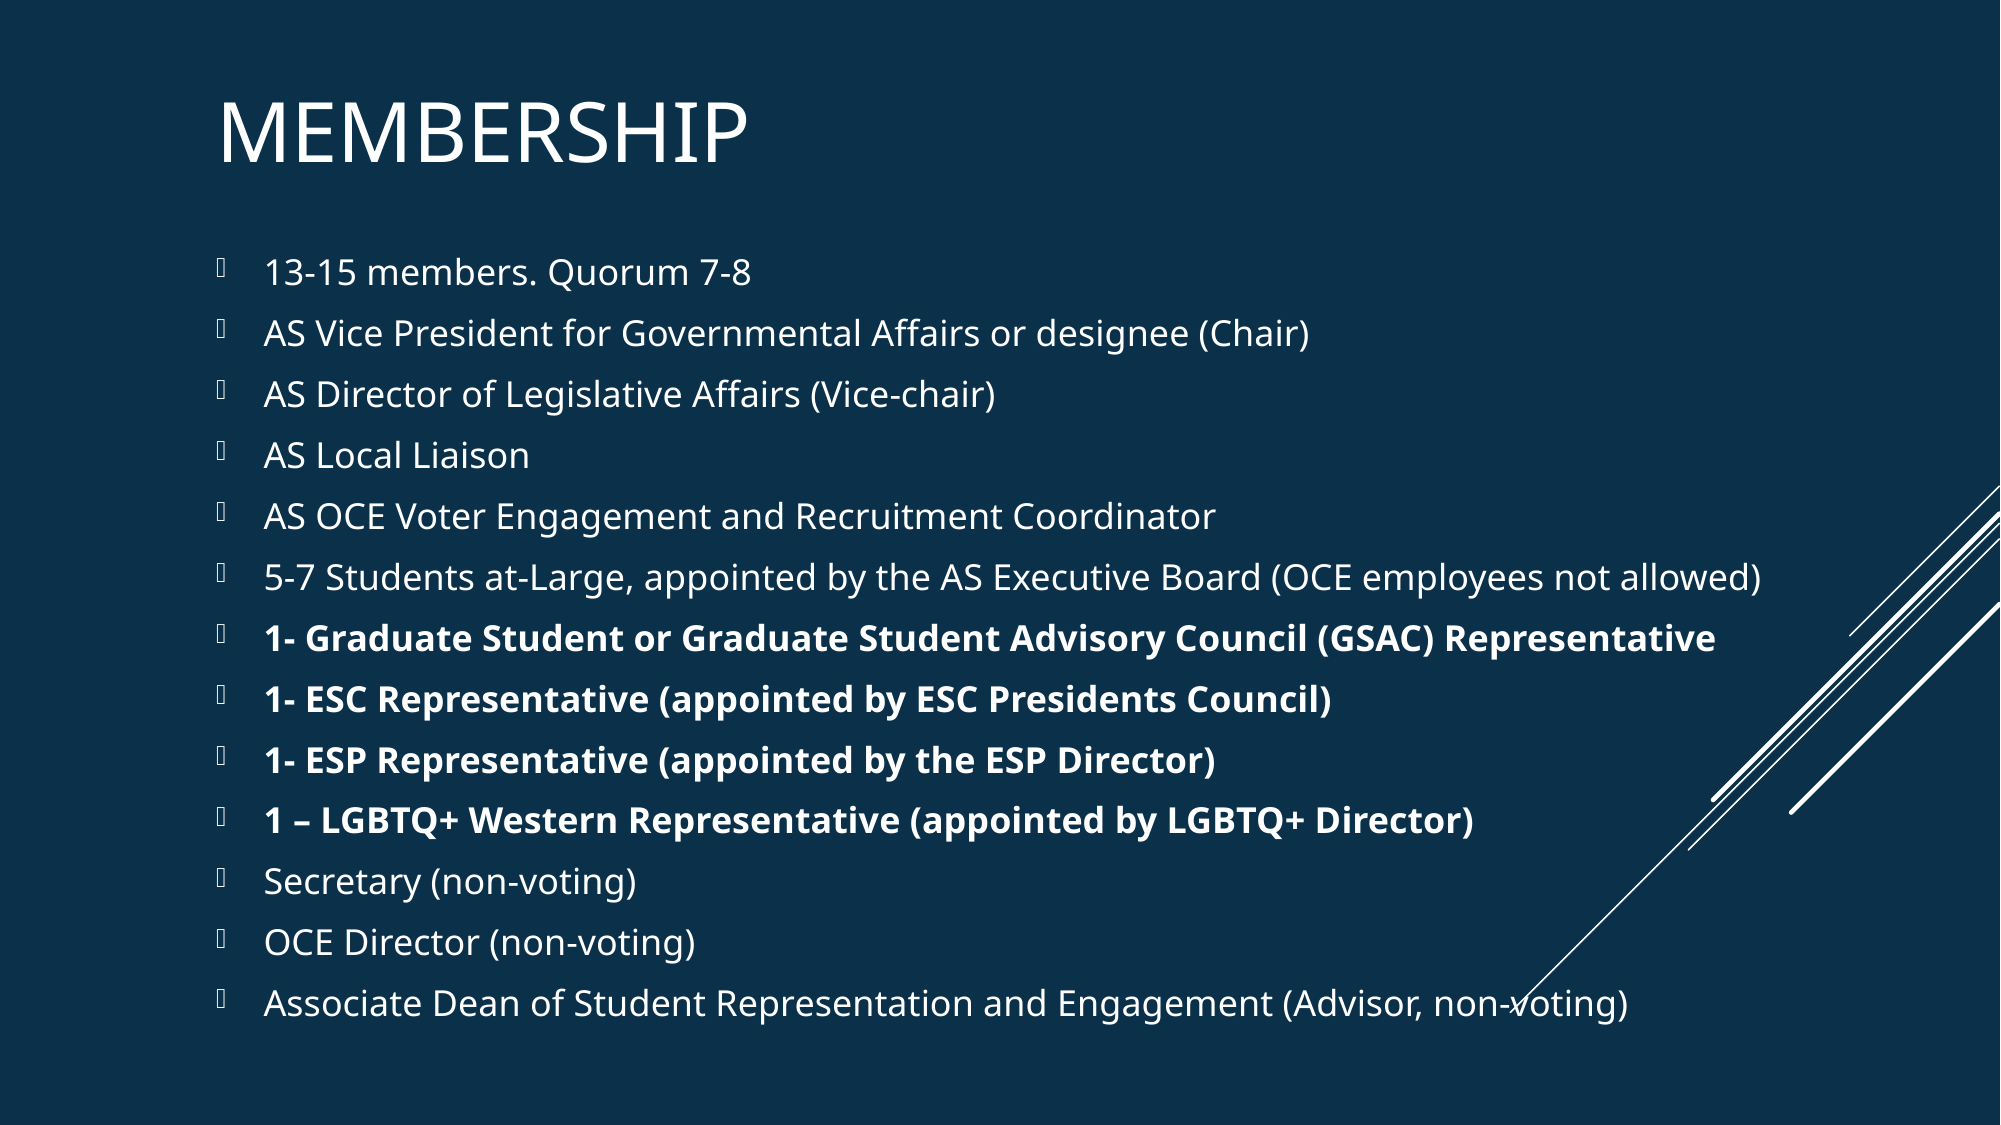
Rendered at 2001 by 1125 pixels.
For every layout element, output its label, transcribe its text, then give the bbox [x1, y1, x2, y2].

list 13-15 members. Quorum 7-8 AS Vice President for Governmental Affairs or designee (Chair) AS Director of Legislative Affairs (Vice-chair) AS Local Liaison AS OCE Voter Engagement and Recruitment Coordinator 5-7 Students at-Large, appointed by the AS Executive Board (OCE employees not allowed) 1- Graduate Student or Graduate Student Advisory Council (GSAC) Representative 1- ESC Representative (appointed by ESC Presidents Council) 1- ESP Representative (appointed by the ESP Director) 1 – LGBTQ+ Western Representative (appointed by LGBTQ+ Director) Secretary (non-voting) OCE Director (non-voting) Associate Dean of Student Representation and Engagement (Advisor, non-voting) [201, 196, 1798, 1082]
title Membership [201, 57, 1798, 196]
